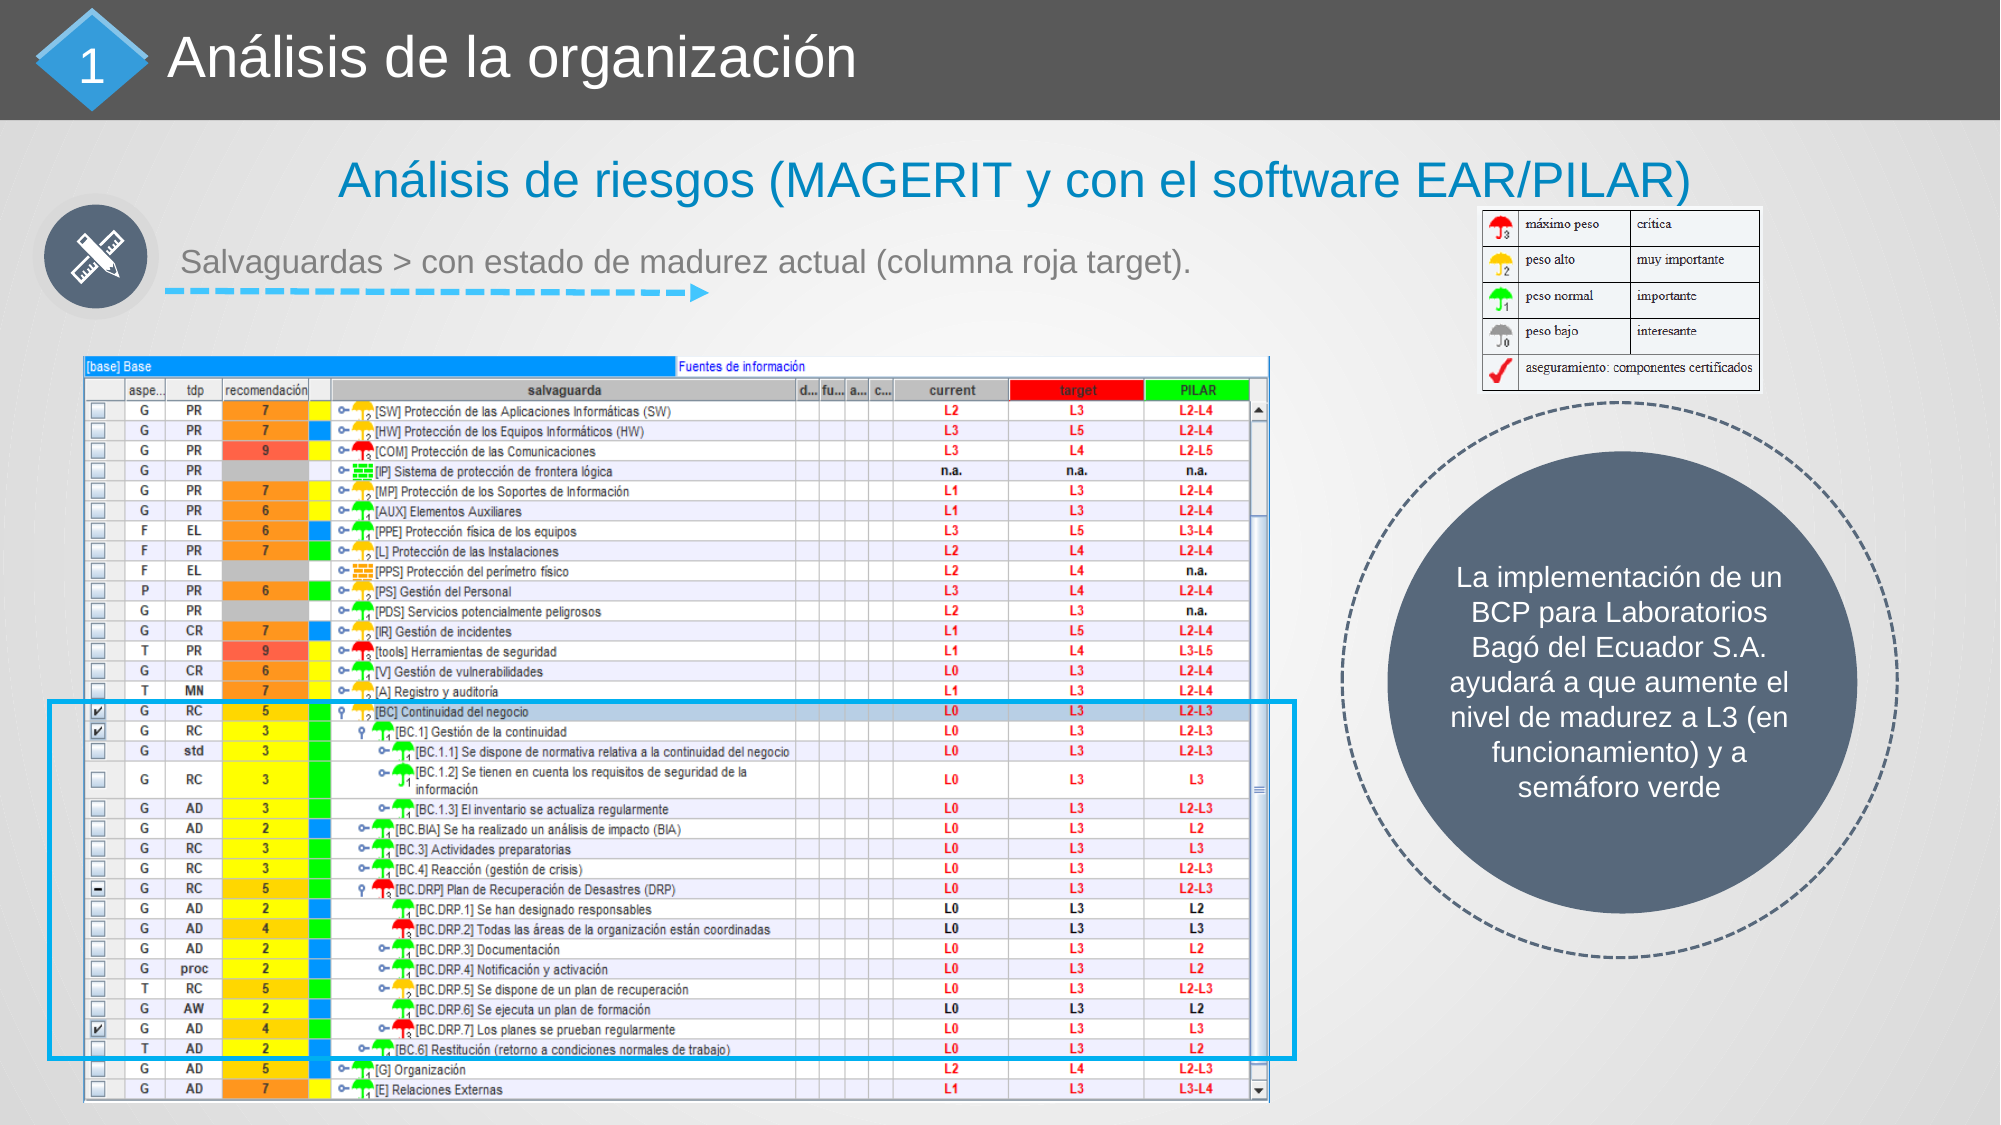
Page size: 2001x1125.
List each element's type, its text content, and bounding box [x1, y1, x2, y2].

text_box La implementación de un BCP para Laboratorios Bagó del Ecuador S.A. ayudará a que aumente el nivel de madurez a L3 (en funcionamiento) y a semáforo verde [1419, 551, 1820, 811]
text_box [70, 229, 125, 285]
picture [83, 705, 1270, 1055]
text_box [35, 7, 149, 112]
text_box [1425, 811, 1819, 915]
text_box [1386, 564, 1419, 801]
text_box [1341, 401, 1899, 959]
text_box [32, 193, 159, 320]
text_box [1270, 700, 1295, 1059]
picture [83, 356, 1270, 698]
text_box [1820, 555, 1859, 810]
text_box Salvaguardas > con estado de madurez actual (columna roja target). [165, 232, 1273, 288]
picture [1477, 206, 1763, 394]
picture [83, 1062, 1270, 1103]
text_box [0, 0, 2000, 121]
text_box [1427, 450, 1817, 551]
text_box [49, 700, 83, 1059]
text_box Análisis de riesgos (MAGERIT y con el software EAR/PILAR) [324, 139, 2000, 215]
